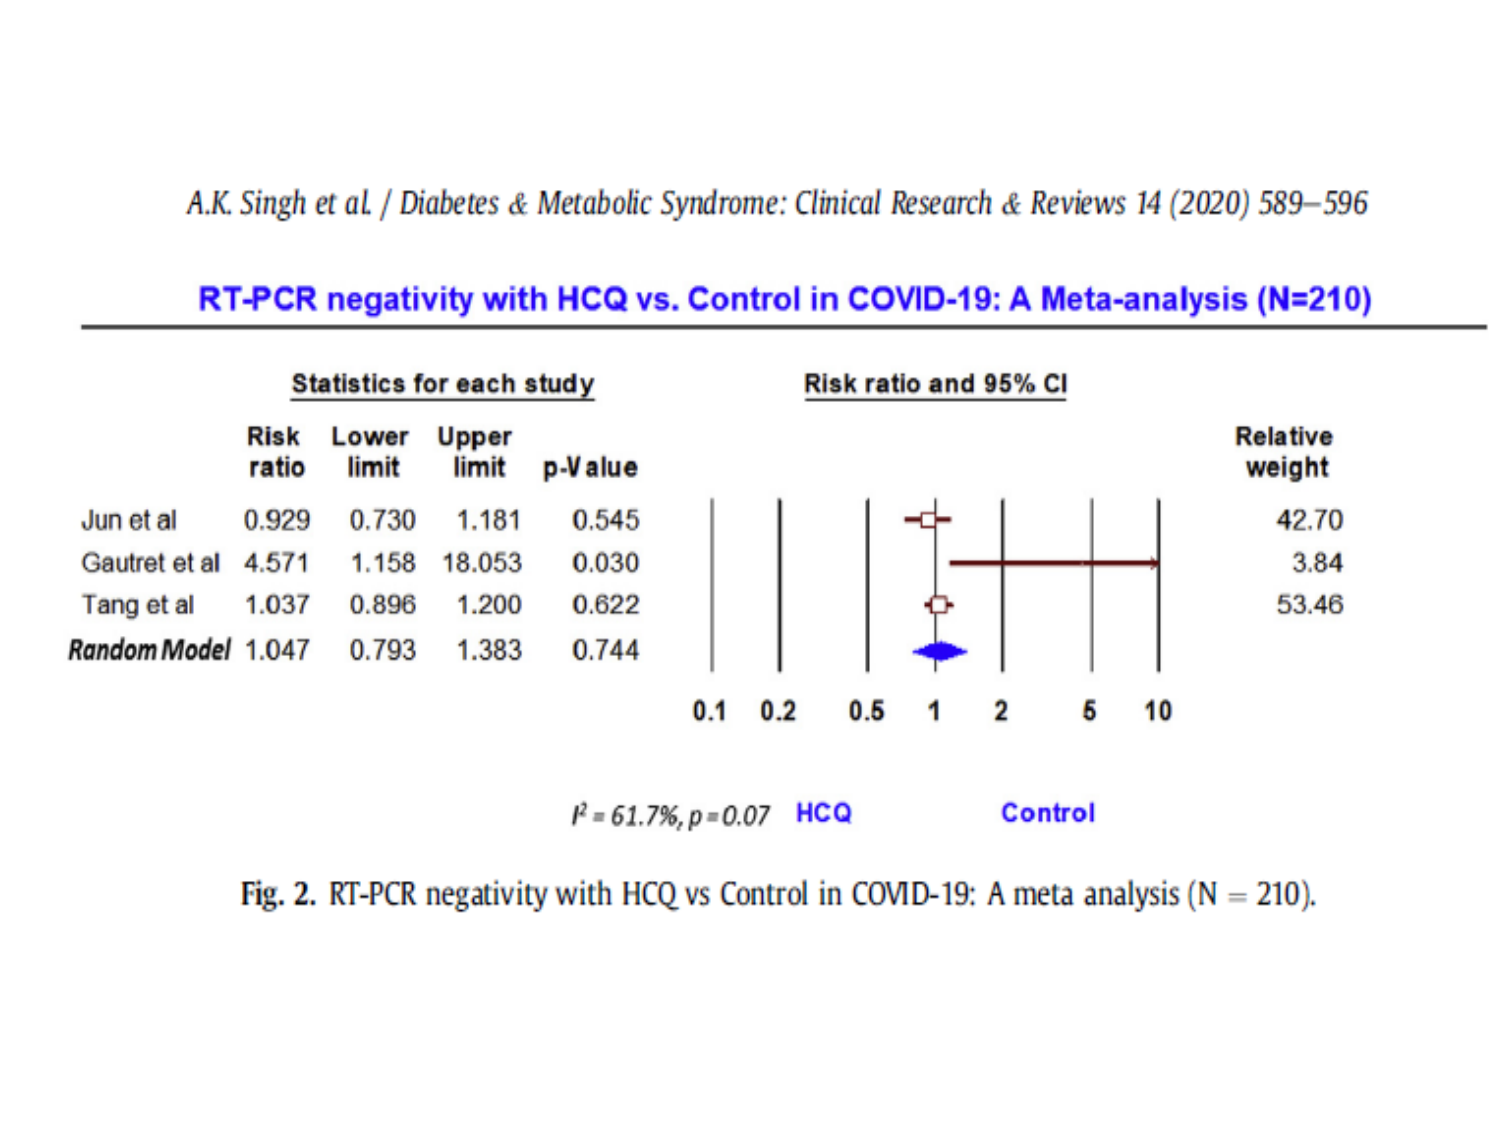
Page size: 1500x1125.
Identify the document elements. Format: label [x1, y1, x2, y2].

picture [17, 173, 1489, 952]
